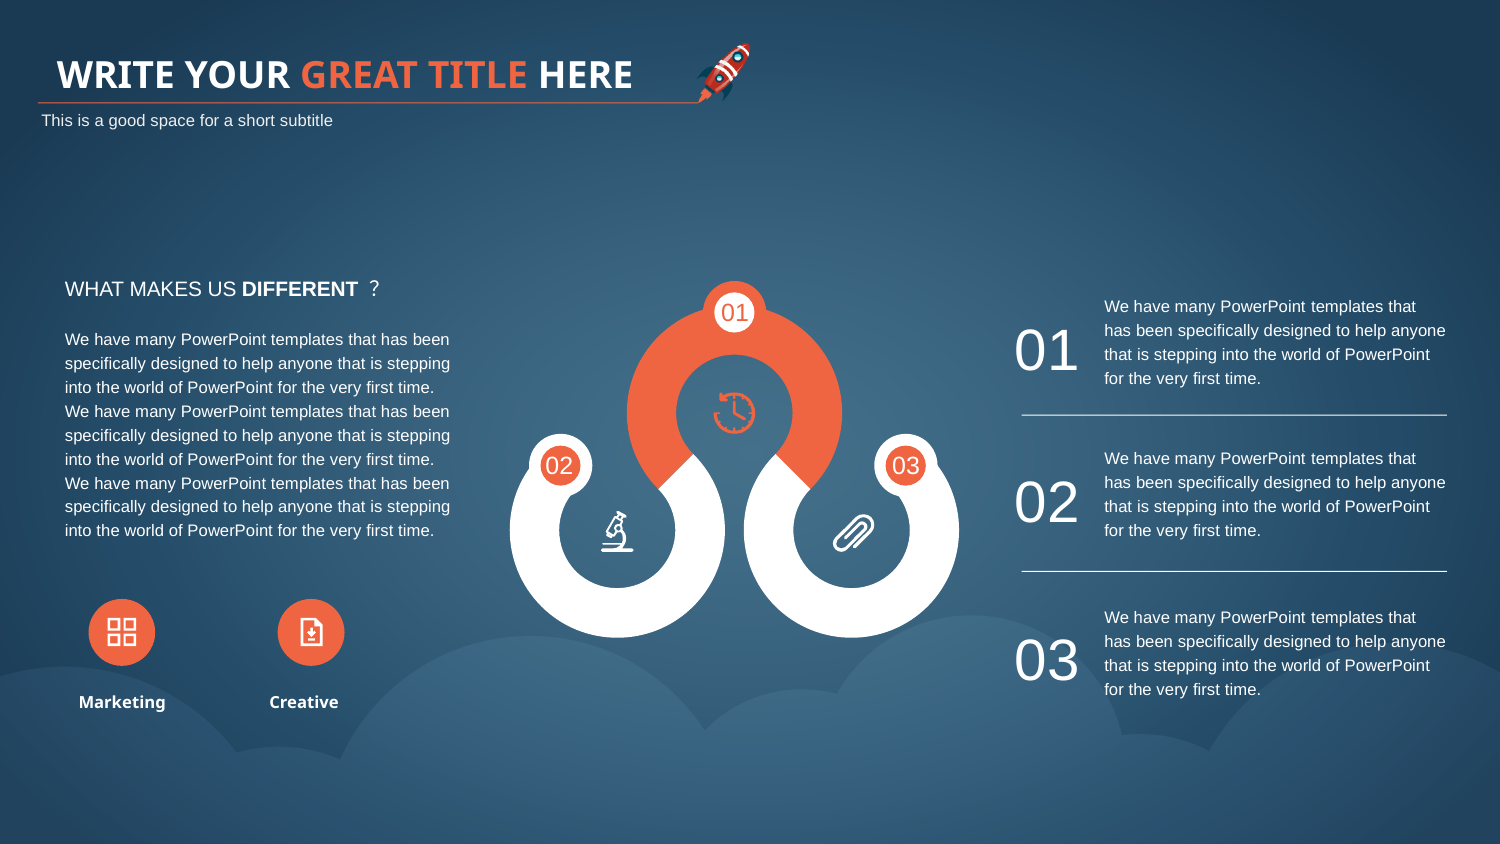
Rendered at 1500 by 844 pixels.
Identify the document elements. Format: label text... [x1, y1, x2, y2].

text_box WRITE YOUR GREAT TITLE HERE [56, 43, 649, 104]
picture [0, 0, 1500, 844]
text_box 03 [994, 608, 1101, 693]
text_box 02 [994, 449, 1101, 534]
text_box This is a good space for a short subtitle [41, 102, 349, 138]
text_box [498, 280, 970, 649]
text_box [300, 617, 323, 647]
text_box We have many PowerPoint templates that has been specifically designed to help anyone that is stepping into the world of PowerPoint for the very first time. [1104, 291, 1448, 388]
text_box [277, 598, 345, 666]
text_box Marketing [63, 684, 181, 719]
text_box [107, 617, 137, 647]
text_box [88, 598, 156, 666]
text_box Creative [254, 684, 359, 719]
text_box We have many PowerPoint templates that has been specifically designed to help anyone that is stepping into the world of PowerPoint for the very first time. [1104, 602, 1448, 699]
text_box 01 [994, 297, 1101, 382]
text_box We have many PowerPoint templates that has been specifically designed to help anyone that is stepping into the world of PowerPoint for the very first time. [1104, 443, 1448, 540]
text_box WHAT MAKES US DIFFERENT ？ We have many PowerPoint templates that has been specifically designed to help anyone that is stepping into the world of PowerPoint for the very first time. We have many PowerPoint templates that has been specifically designed to help anyone that is stepping into the world of PowerPoint for the very first time. We have many PowerPoint templates that has been specifically designed to help anyone that is stepping into the world of PowerPoint for the very first time. [64, 271, 455, 541]
